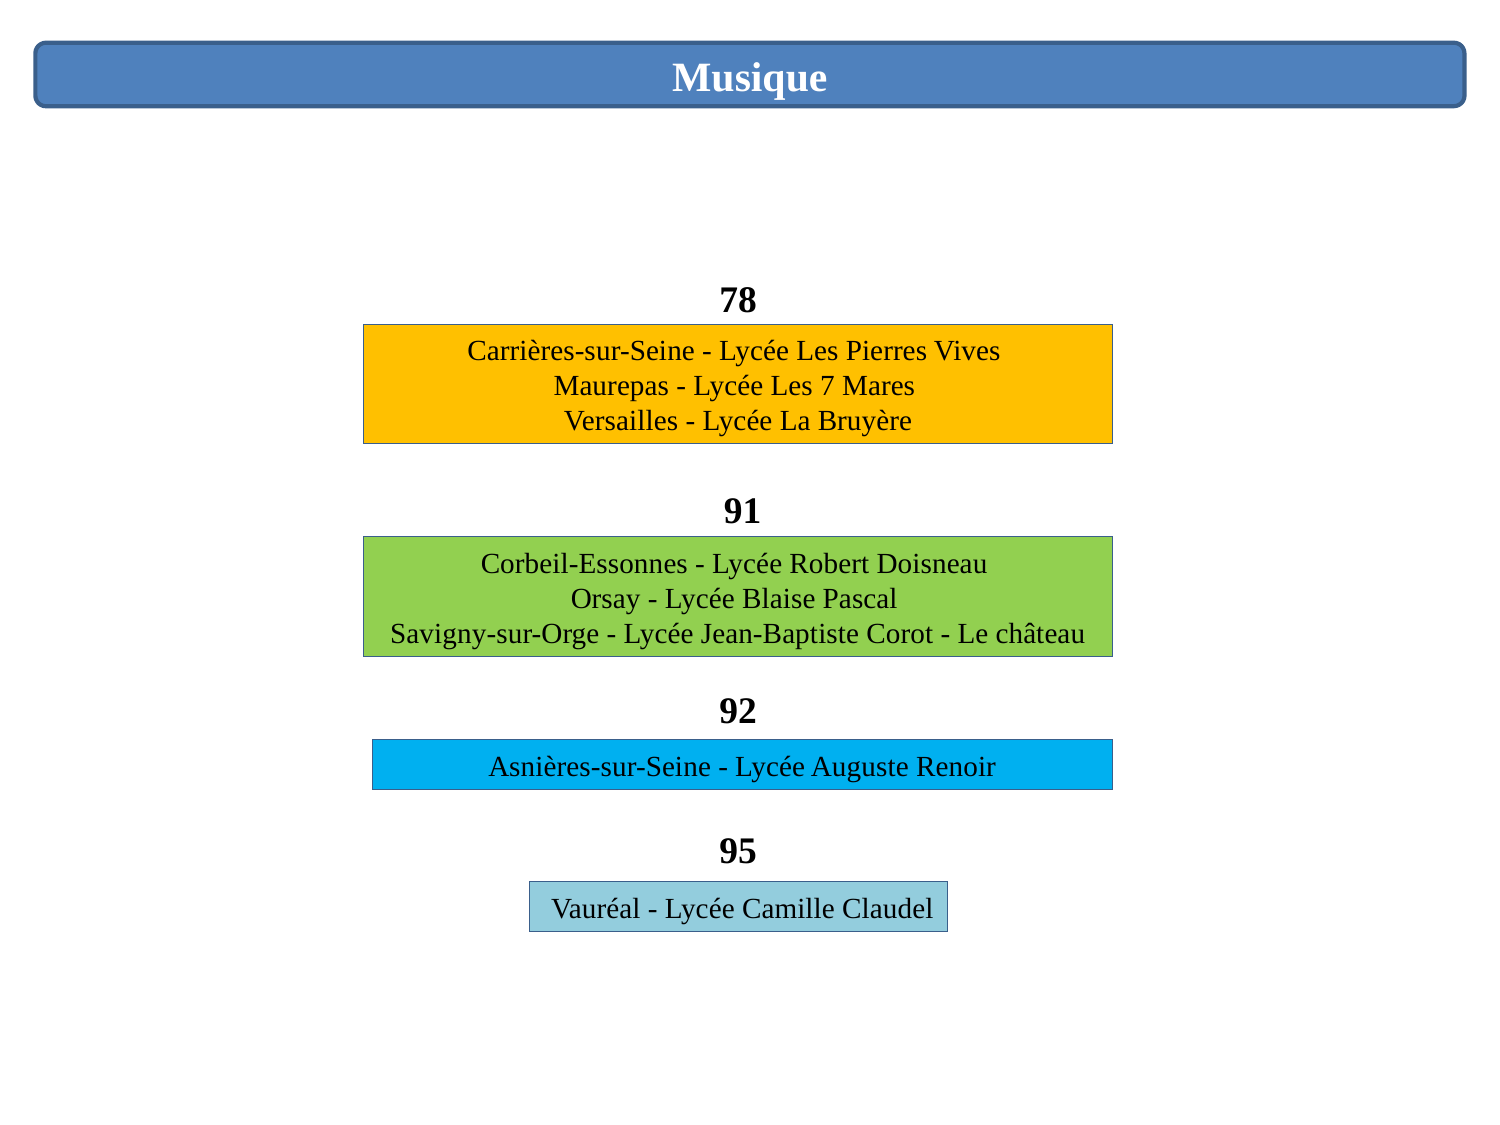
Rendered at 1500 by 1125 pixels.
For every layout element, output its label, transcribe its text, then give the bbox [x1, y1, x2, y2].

text_box 78 [667, 267, 809, 328]
text_box 92 [667, 678, 809, 739]
text_box Vauréal - Lycée Camille Claudel [529, 881, 948, 932]
text_box Carrières-sur-Seine - Lycée Les Pierres Vives Maurepas - Lycée Les 7 Mares Versailles - Lycée La Bruyère [363, 324, 1113, 444]
text_box 95 [667, 818, 809, 879]
text_box Asnières-sur-Seine - Lycée Auguste Renoir [372, 739, 1113, 790]
text_box Corbeil-Essonnes - Lycée Robert Doisneau Orsay - Lycée Blaise Pascal Savigny-sur-Orge - Lycée Jean-Baptiste Corot - Le château [363, 536, 1113, 657]
text_box Musique [33, 40, 1467, 109]
text_box 91 [670, 478, 815, 538]
